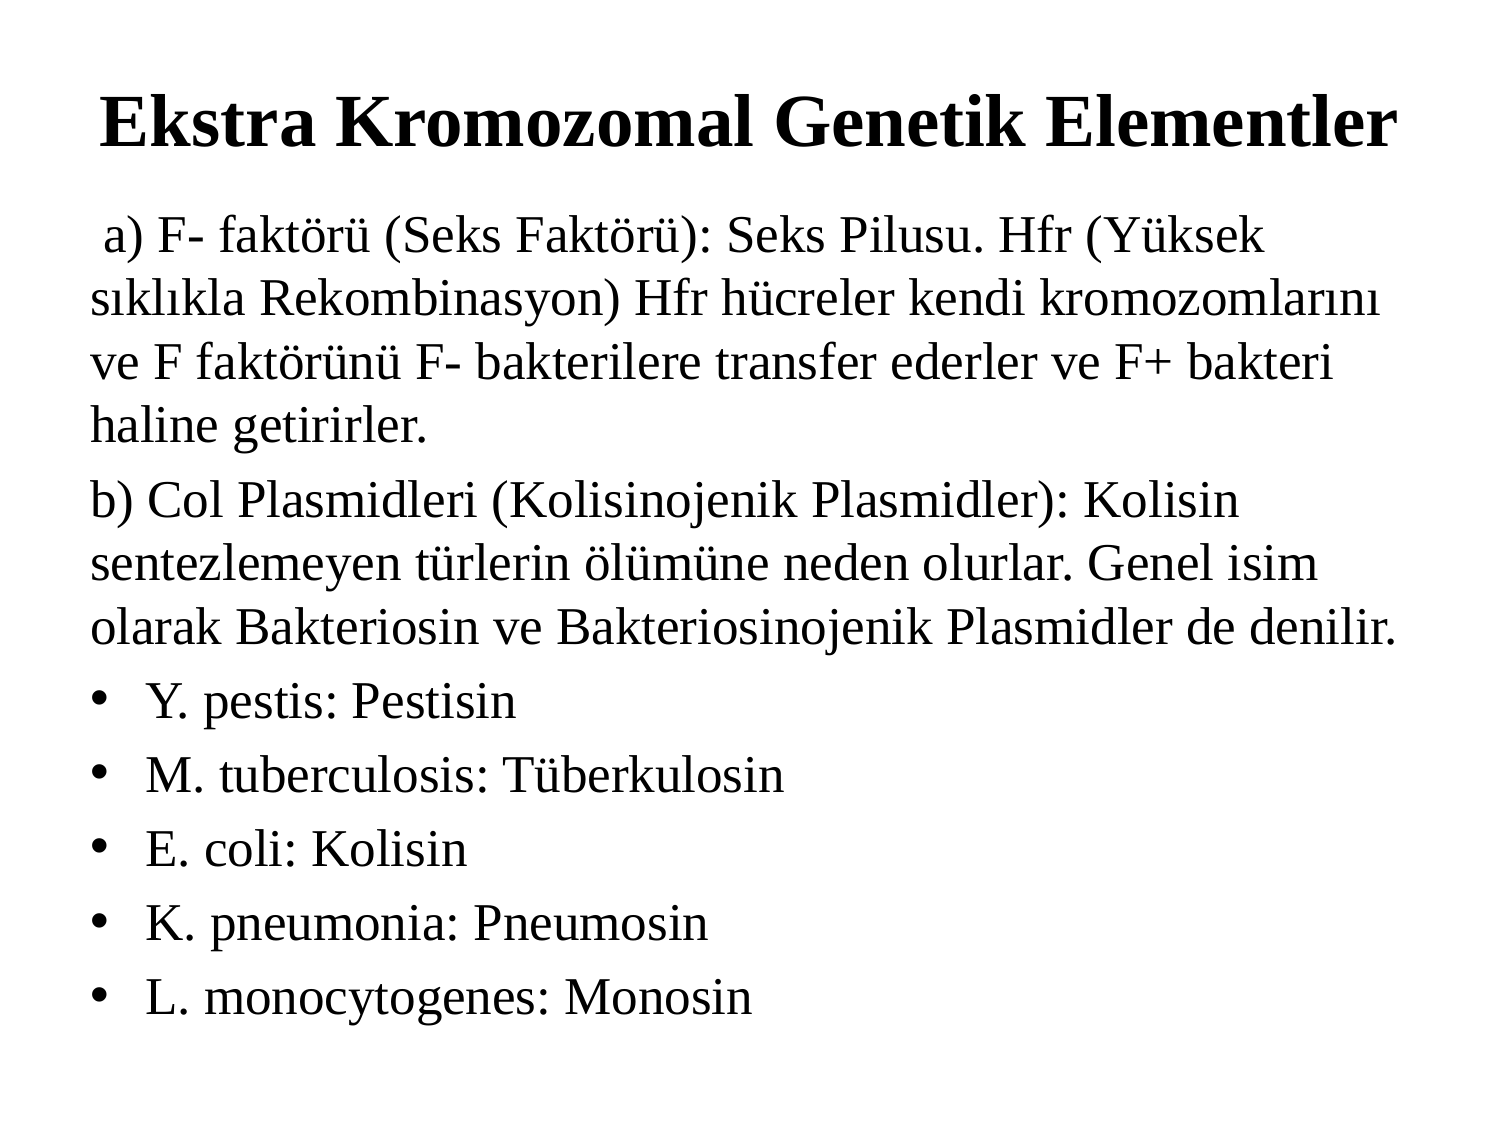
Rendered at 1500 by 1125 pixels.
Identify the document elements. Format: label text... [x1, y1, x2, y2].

title Ekstra Kromozomal Genetik Elementler [75, 41, 1425, 192]
list a) F- faktörü (Seks Faktörü): Seks Pilusu. Hfr (Yüksek sıklıkla Rekombinasyon) Hfr hücreler kendi kromozomlarını ve F faktörünü F- bakterilere transfer ederler ve F+ bakteri haline getirirler. b) Col Plasmidleri (Kolisinojenik Plasmidler): Kolisin sentezlemeyen türlerin ölümüne neden olurlar. Genel isim olarak Bakteriosin ve Bakteriosinojenik Plasmidler de denilir. Y. pestis: Pestisin M. tuberculosis: Tüberkulosin E. coli: Kolisin K. pneumonia: Pneumosin L. monocytogenes: Monosin [75, 192, 1425, 1084]
